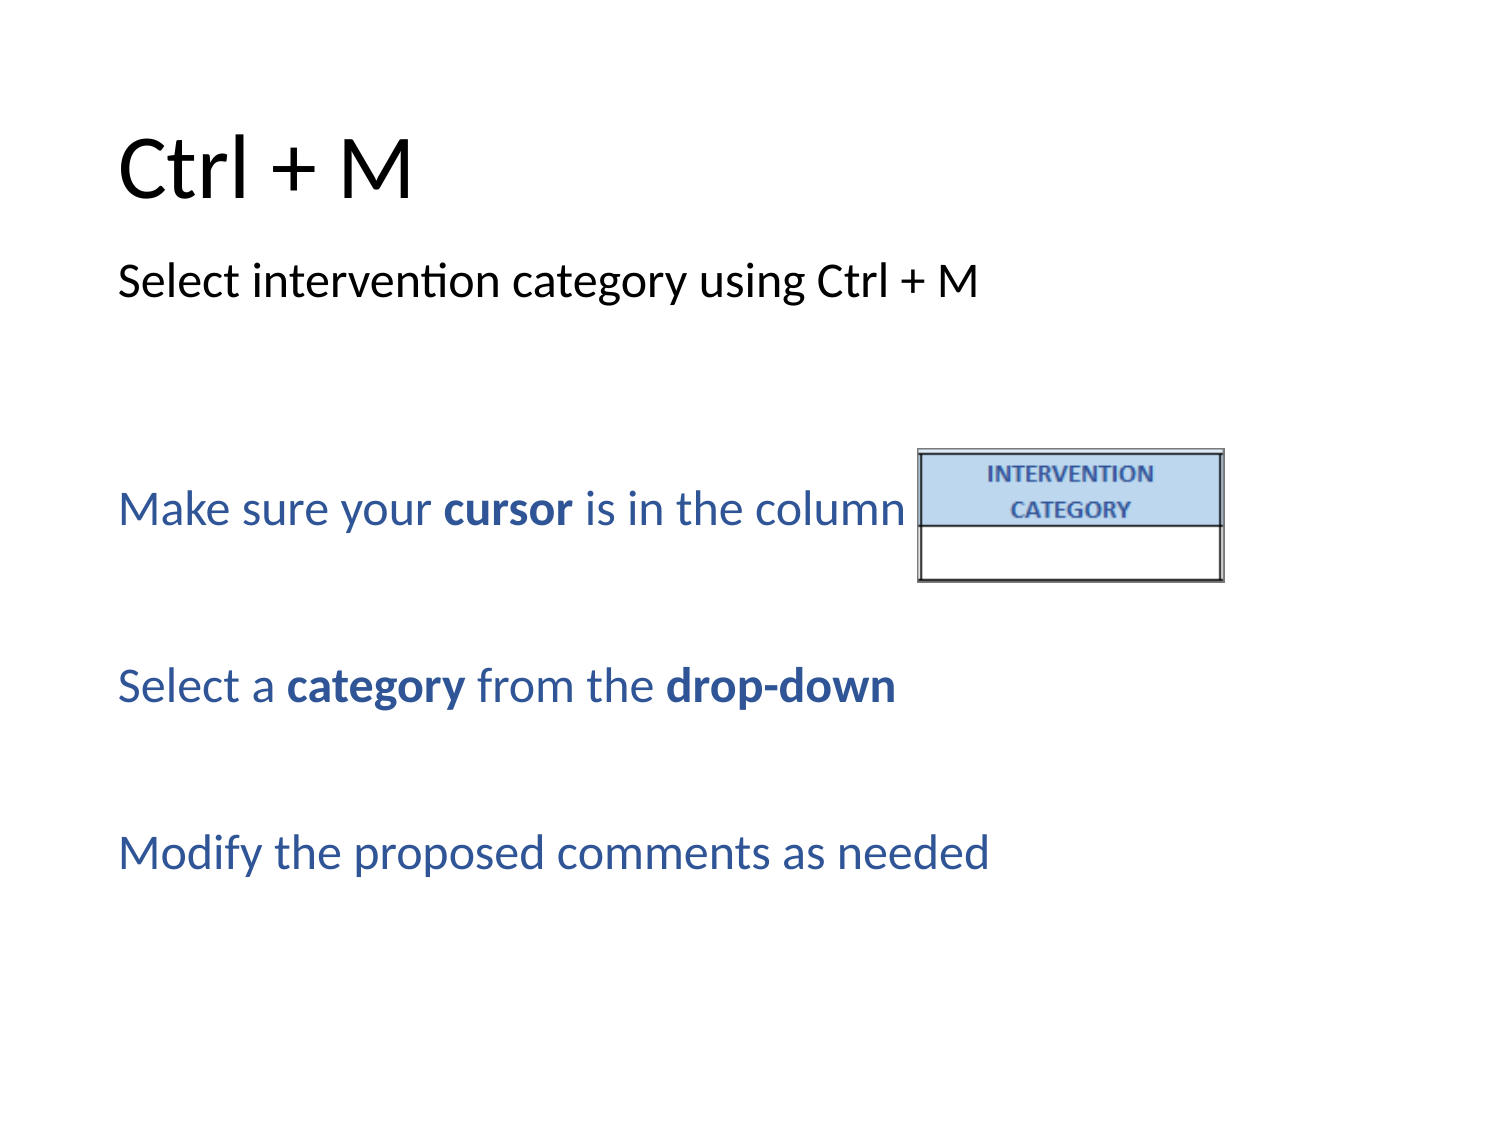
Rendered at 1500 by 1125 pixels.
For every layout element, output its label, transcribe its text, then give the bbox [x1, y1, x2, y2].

text_box Modify the proposed comments as needed [102, 770, 1225, 929]
text_box Make sure your cursor is in the column [102, 426, 1225, 584]
text_box Select a category from the drop-down [102, 604, 1225, 762]
title Ctrl + M [103, 59, 1397, 278]
text_box Select intervention category using Ctrl + M [102, 225, 1225, 329]
picture [917, 448, 1225, 583]
